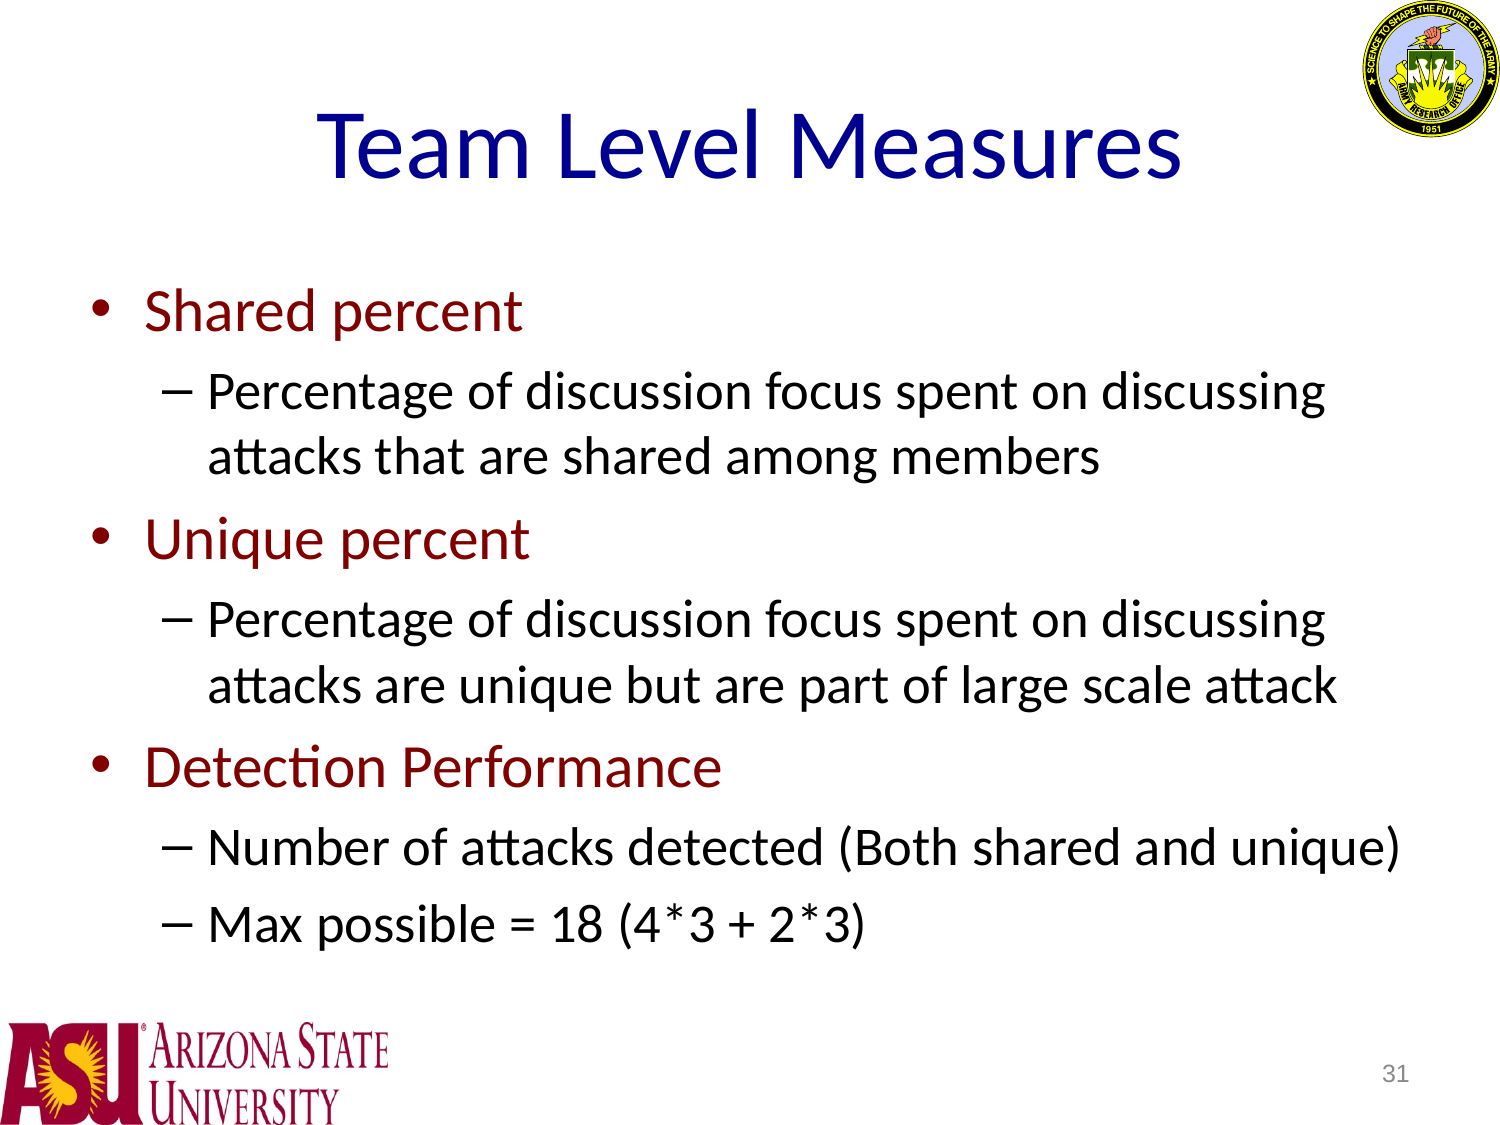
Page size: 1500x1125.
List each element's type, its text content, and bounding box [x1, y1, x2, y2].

list Shared percent Percentage of discussion focus spent on discussing attacks that are shared among members Unique percent Percentage of discussion focus spent on discussing attacks are unique but are part of large scale attack Detection Performance Number of attacks detected (Both shared and unique) Max possible = 18 (4*3 + 2*3) [74, 262, 1426, 1006]
title Team Level Measures [74, 44, 1426, 233]
slide_number 31 [1074, 1042, 1425, 1103]
picture [0, 1022, 388, 1125]
